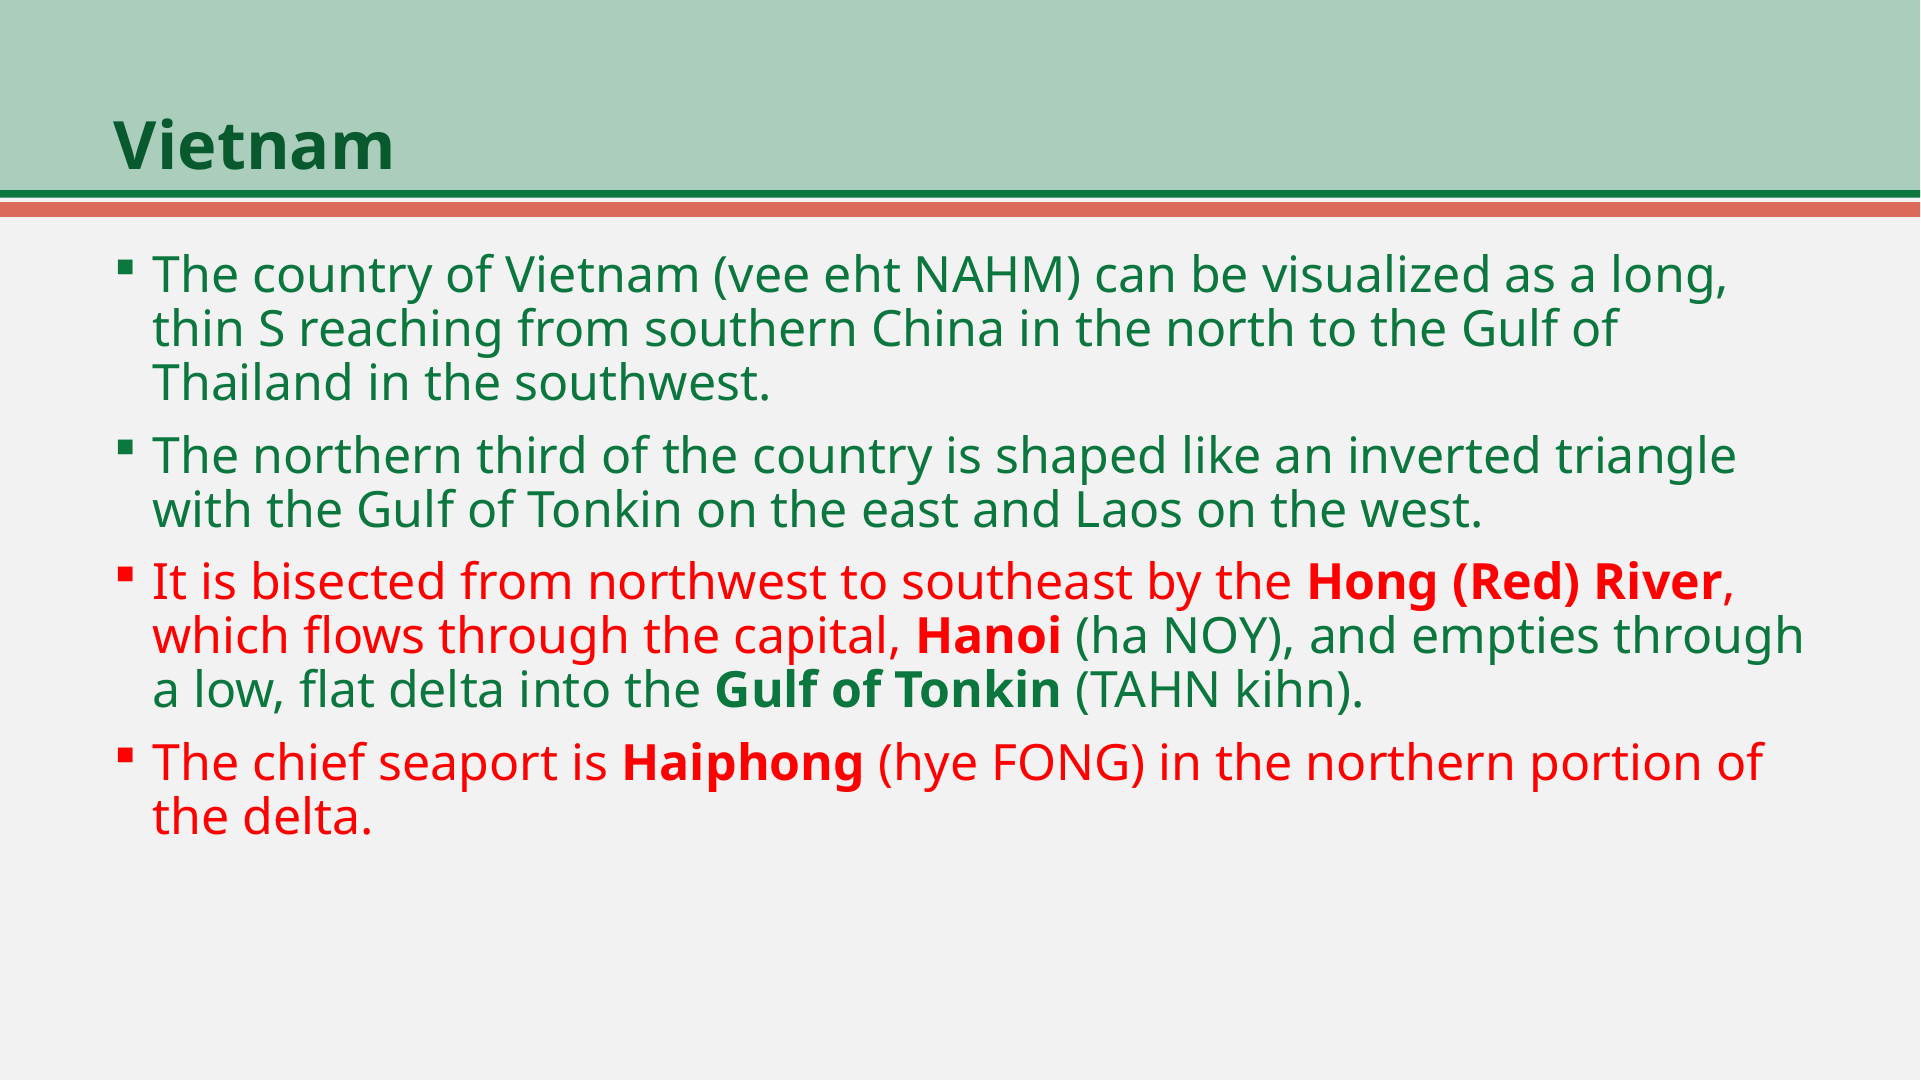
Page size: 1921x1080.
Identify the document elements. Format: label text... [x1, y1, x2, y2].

list The country of Vietnam (vee eht NAHM) can be visualized as a long, thin S reaching from southern China in the north to the Gulf of Thailand in the southwest. The northern third of the country is shaped like an inverted triangle with the Gulf of Tonkin on the east and Laos on the west. It is bisected from northwest to southeast by the Hong (Red) River, which flows through the capital, Hanoi (ha NOY), and empties through a low, flat delta into the Gulf of Tonkin (TAHN kihn). The chief seaport is Haiphong (hye FONG) in the northern portion of the delta. [98, 241, 1823, 1028]
title Vietnam [98, 41, 1823, 191]
